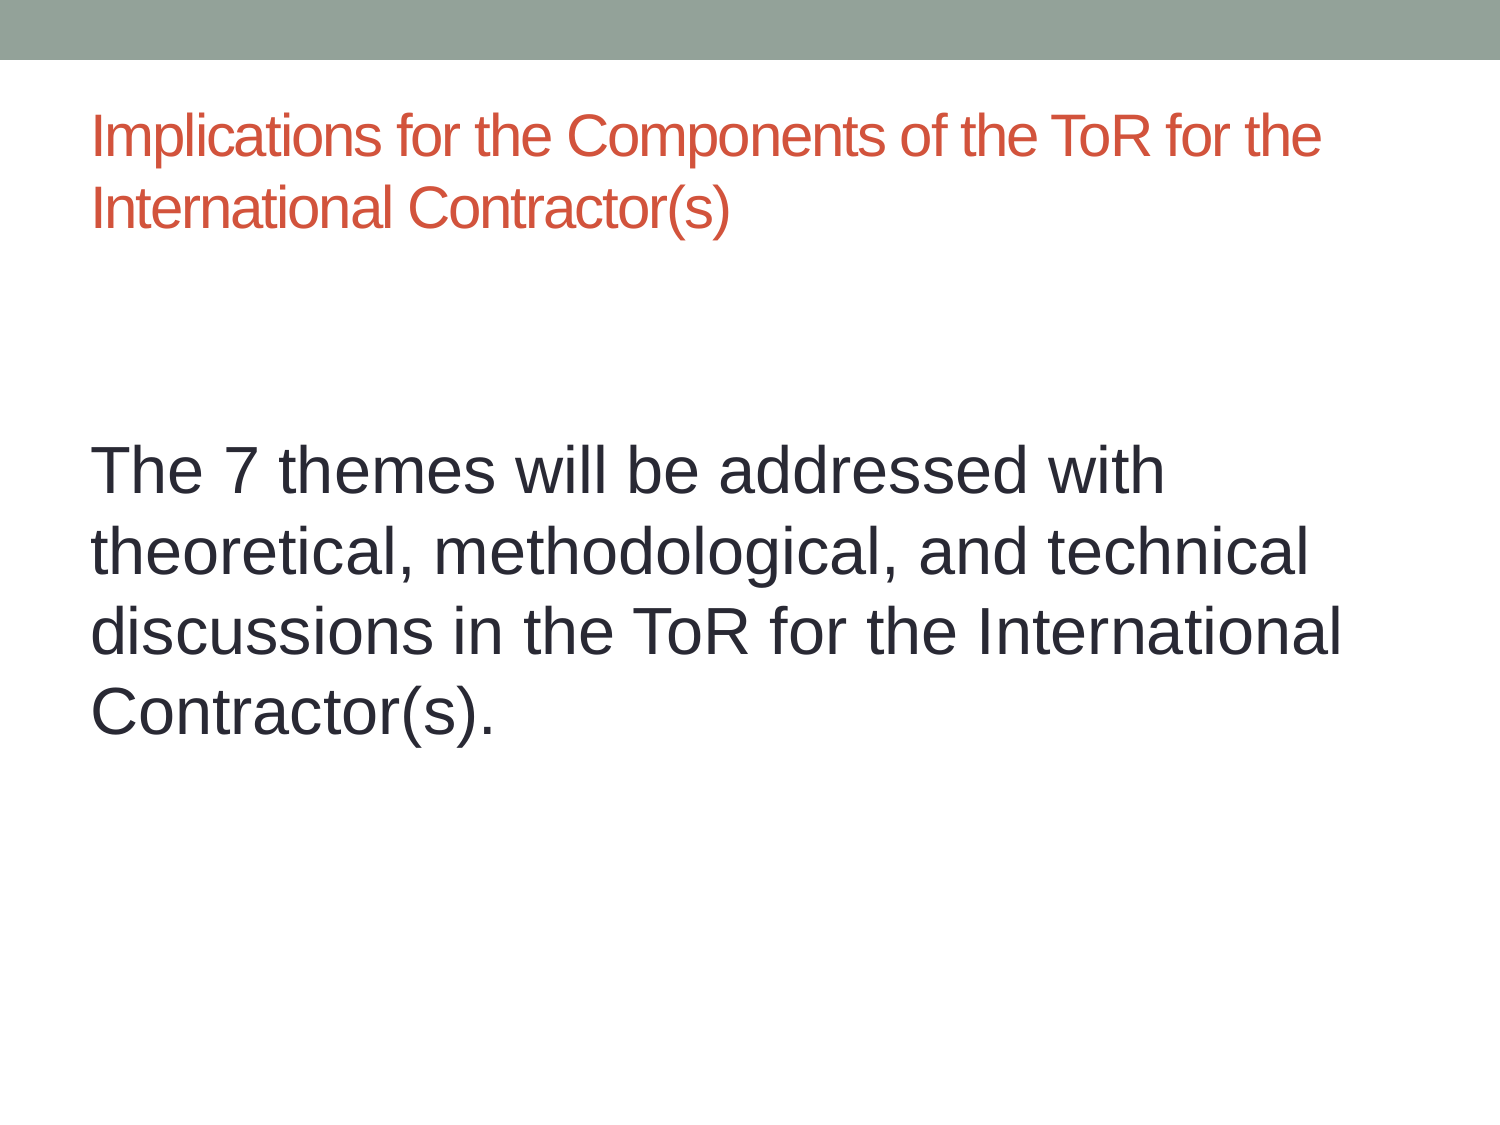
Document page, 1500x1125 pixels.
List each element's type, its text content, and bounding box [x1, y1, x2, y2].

title Implications for the Components of the ToR for the International Contractor(s) [75, 87, 1425, 250]
list The 7 themes will be addressed with theoretical, methodological, and technical discussions in the ToR for the International Contractor(s). [75, 419, 1425, 889]
